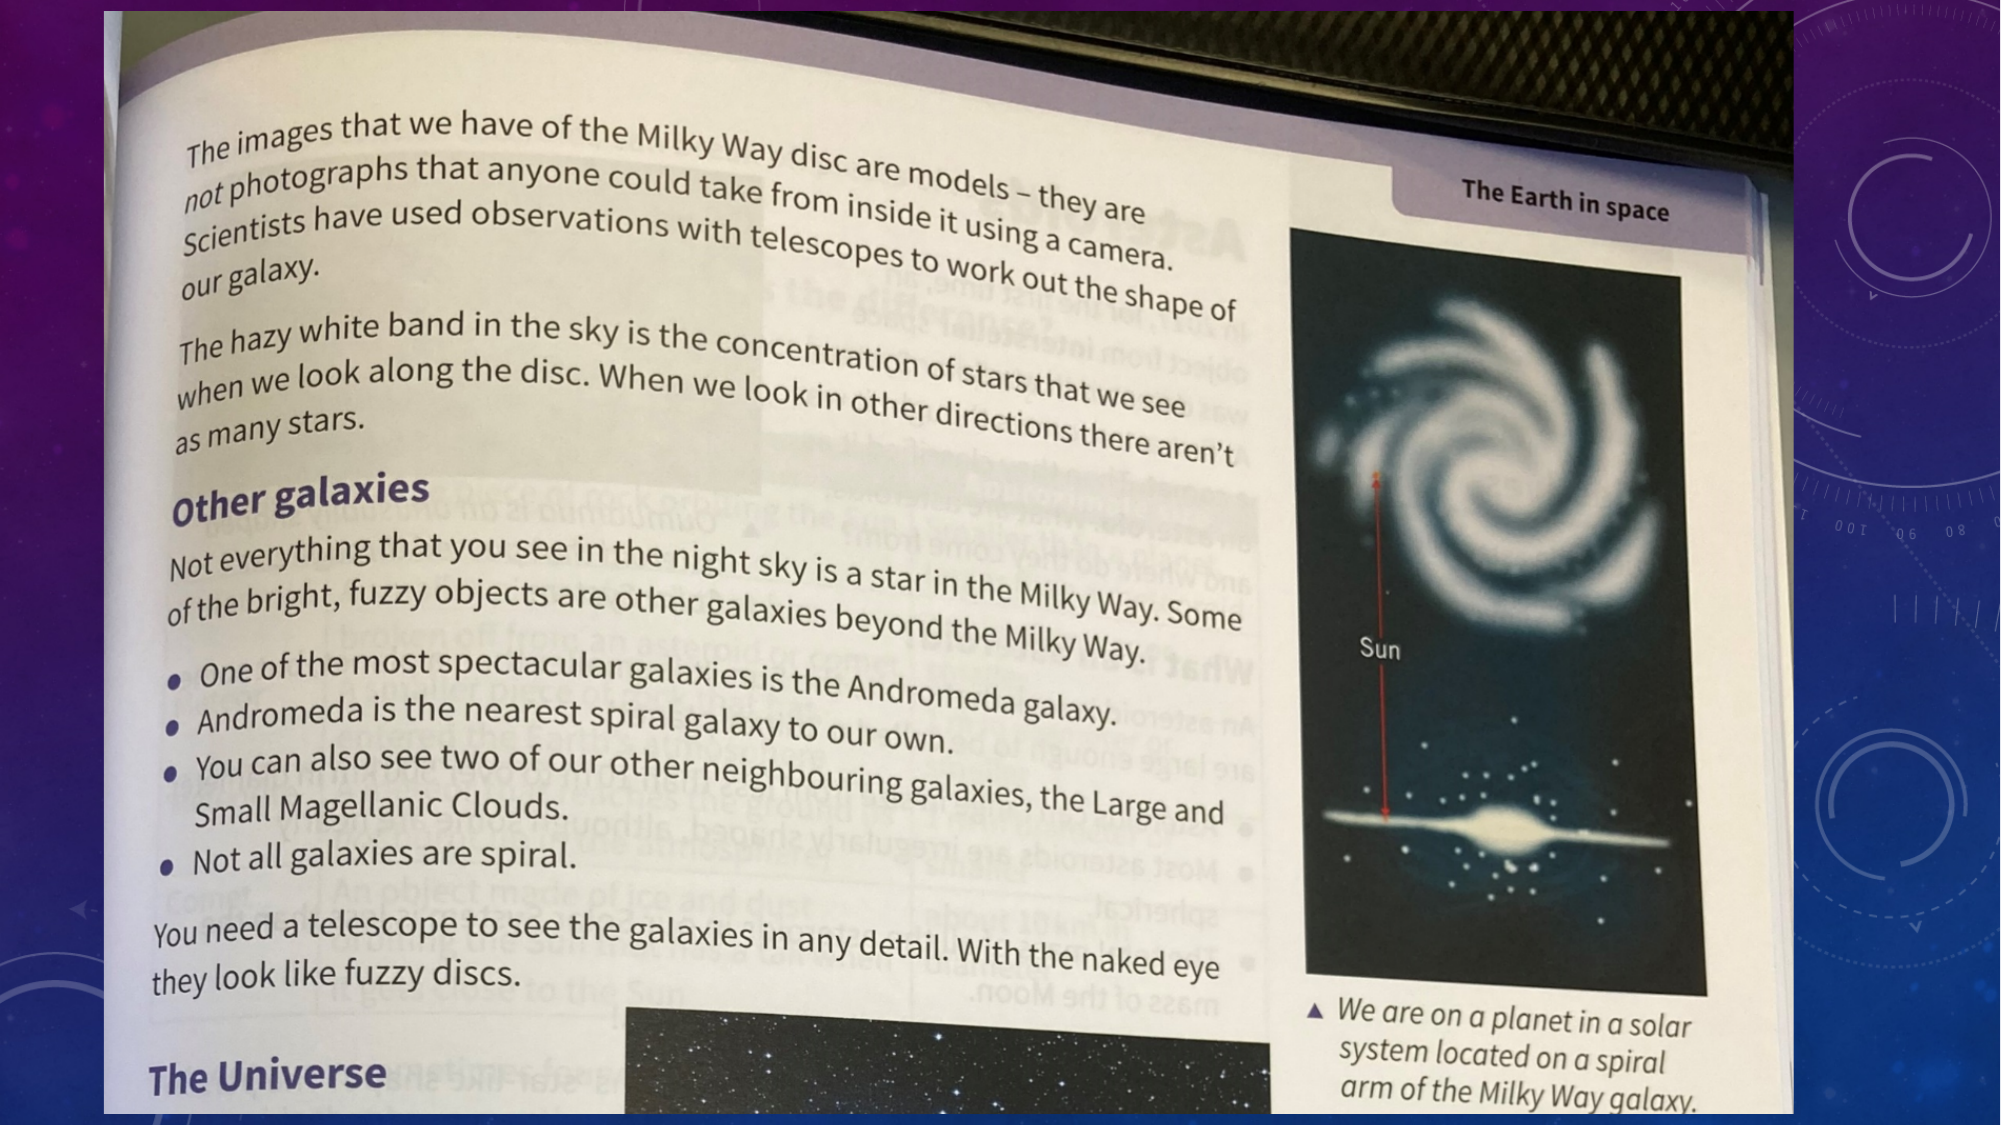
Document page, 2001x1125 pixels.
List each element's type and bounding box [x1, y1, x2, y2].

picture [1500, 0, 2001, 1125]
picture [0, 0, 397, 1125]
list [397, 0, 1500, 1125]
